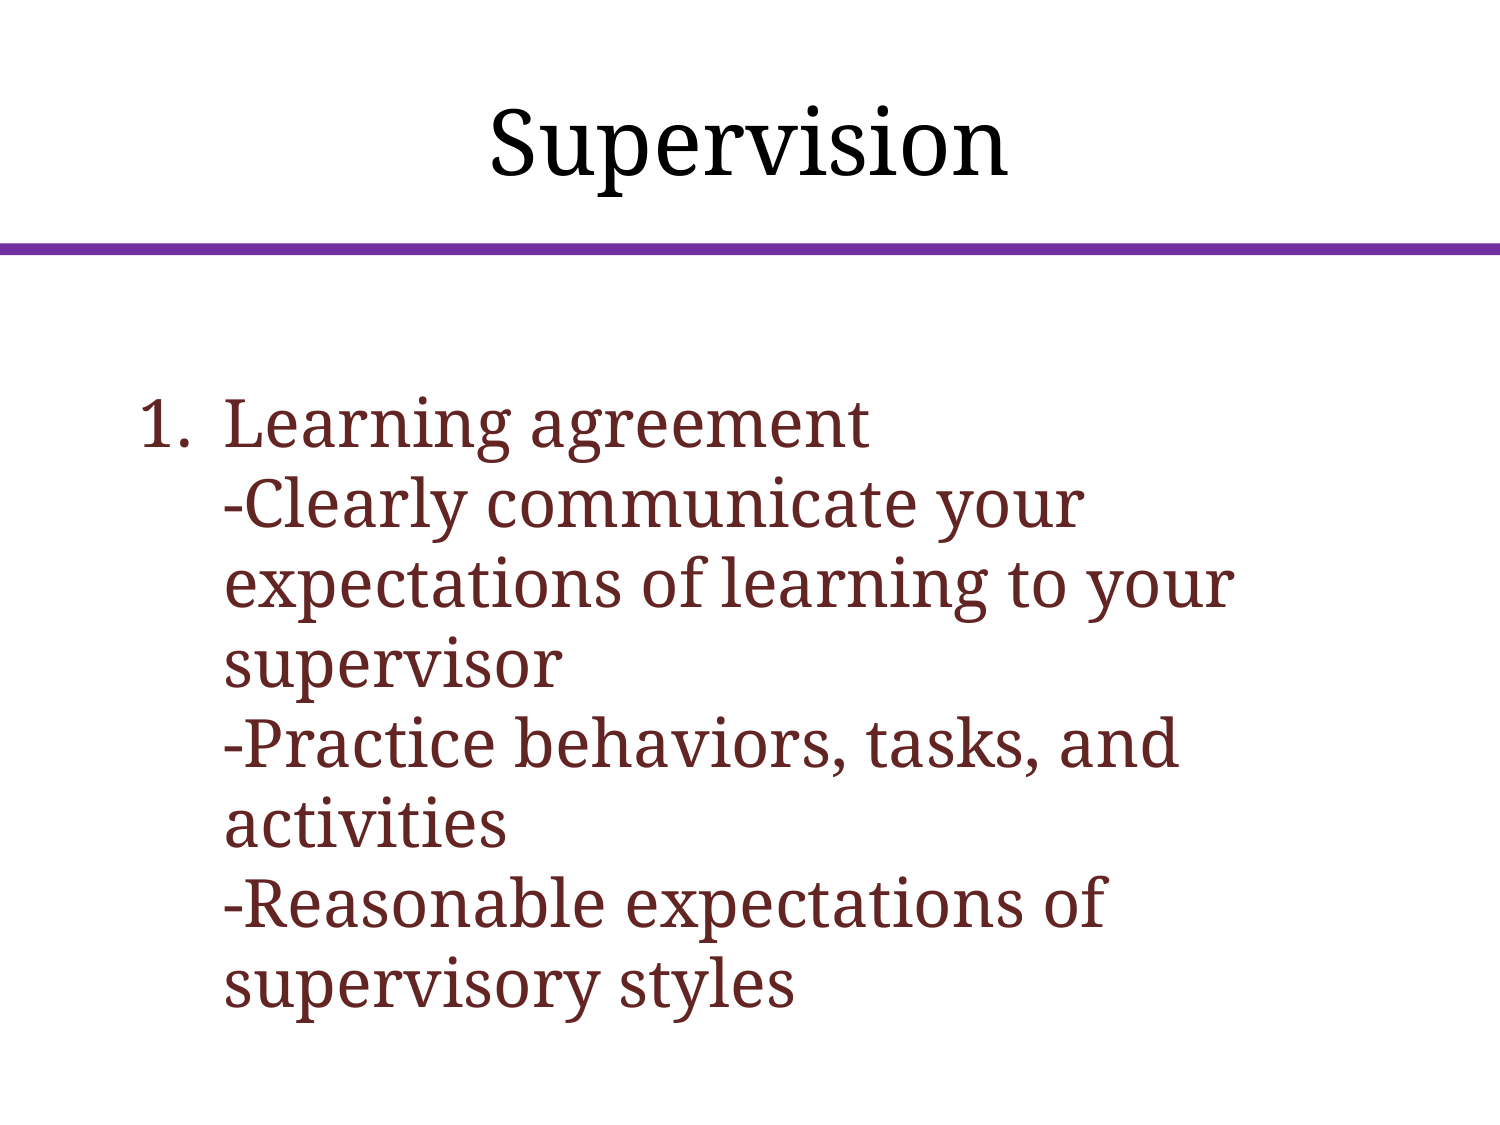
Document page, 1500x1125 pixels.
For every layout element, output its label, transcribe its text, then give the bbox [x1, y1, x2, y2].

text_box [0, 241, 1500, 257]
text_box Learning agreement -Clearly communicate your expectations of learning to your supervisor -Practice behaviors, tasks, and activities -Reasonable expectations of supervisory styles [123, 373, 1400, 1028]
title Supervision [75, 45, 1425, 233]
